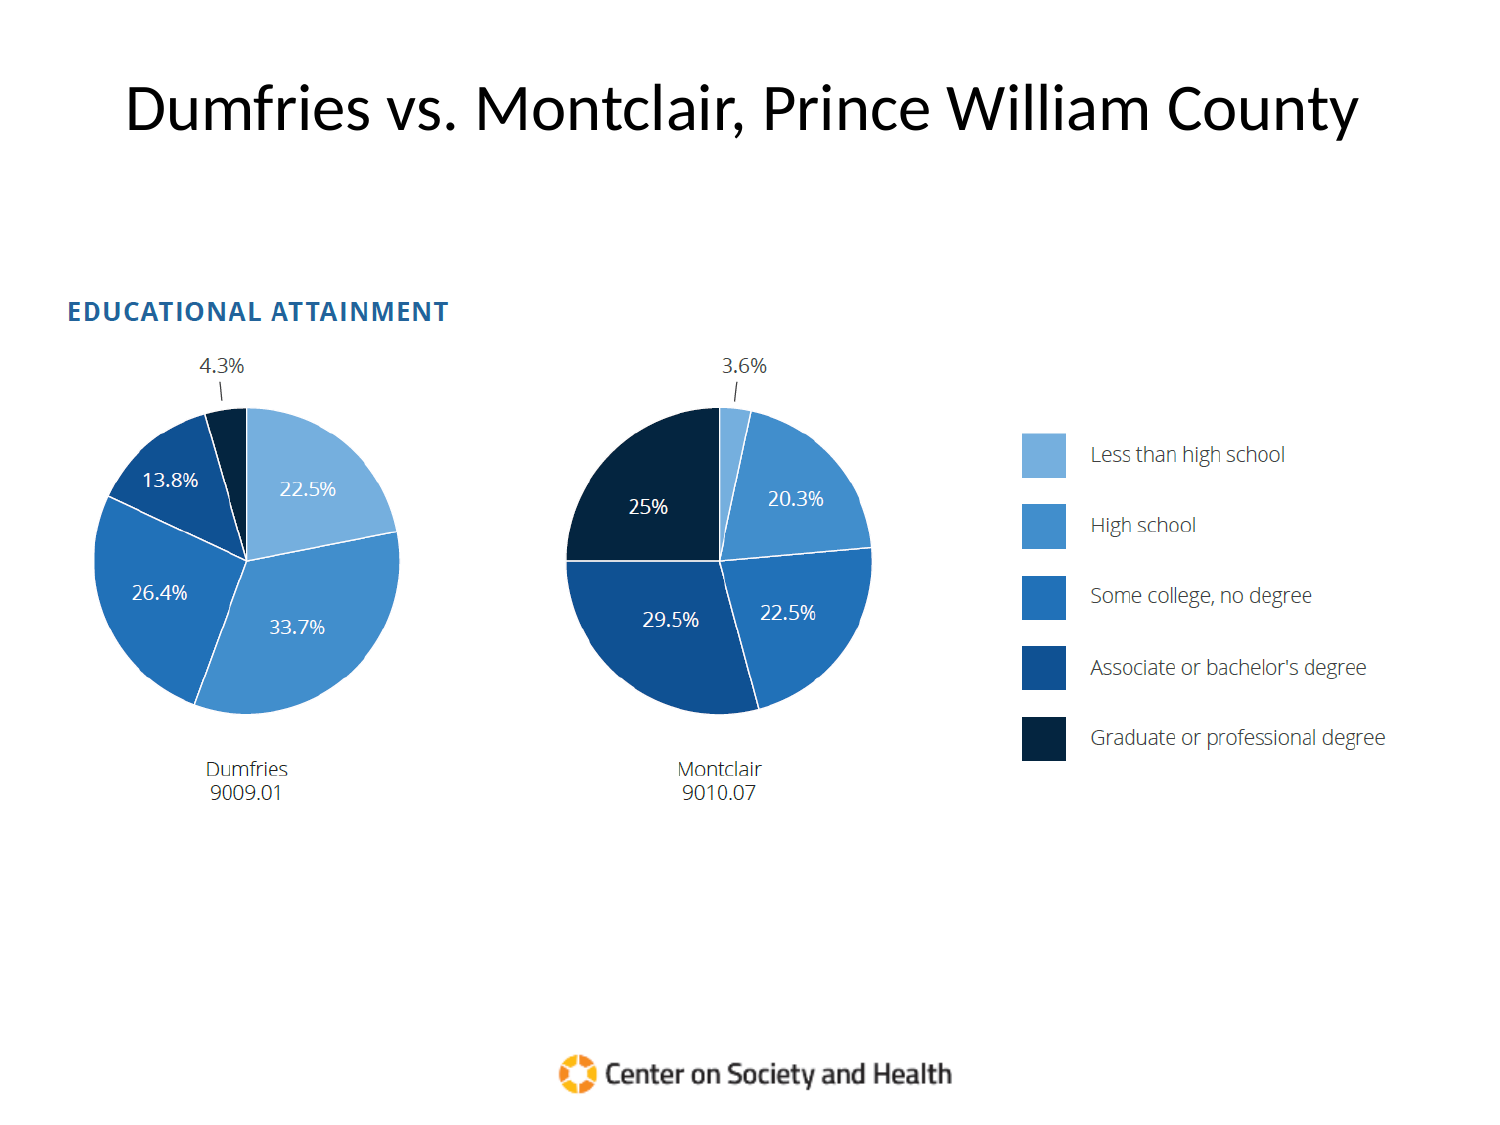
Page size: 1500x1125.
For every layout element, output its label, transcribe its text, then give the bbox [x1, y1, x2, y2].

picture [542, 1044, 963, 1103]
picture [49, 287, 1401, 824]
title Dumfries vs. Montclair, Prince William County [75, 45, 1426, 163]
